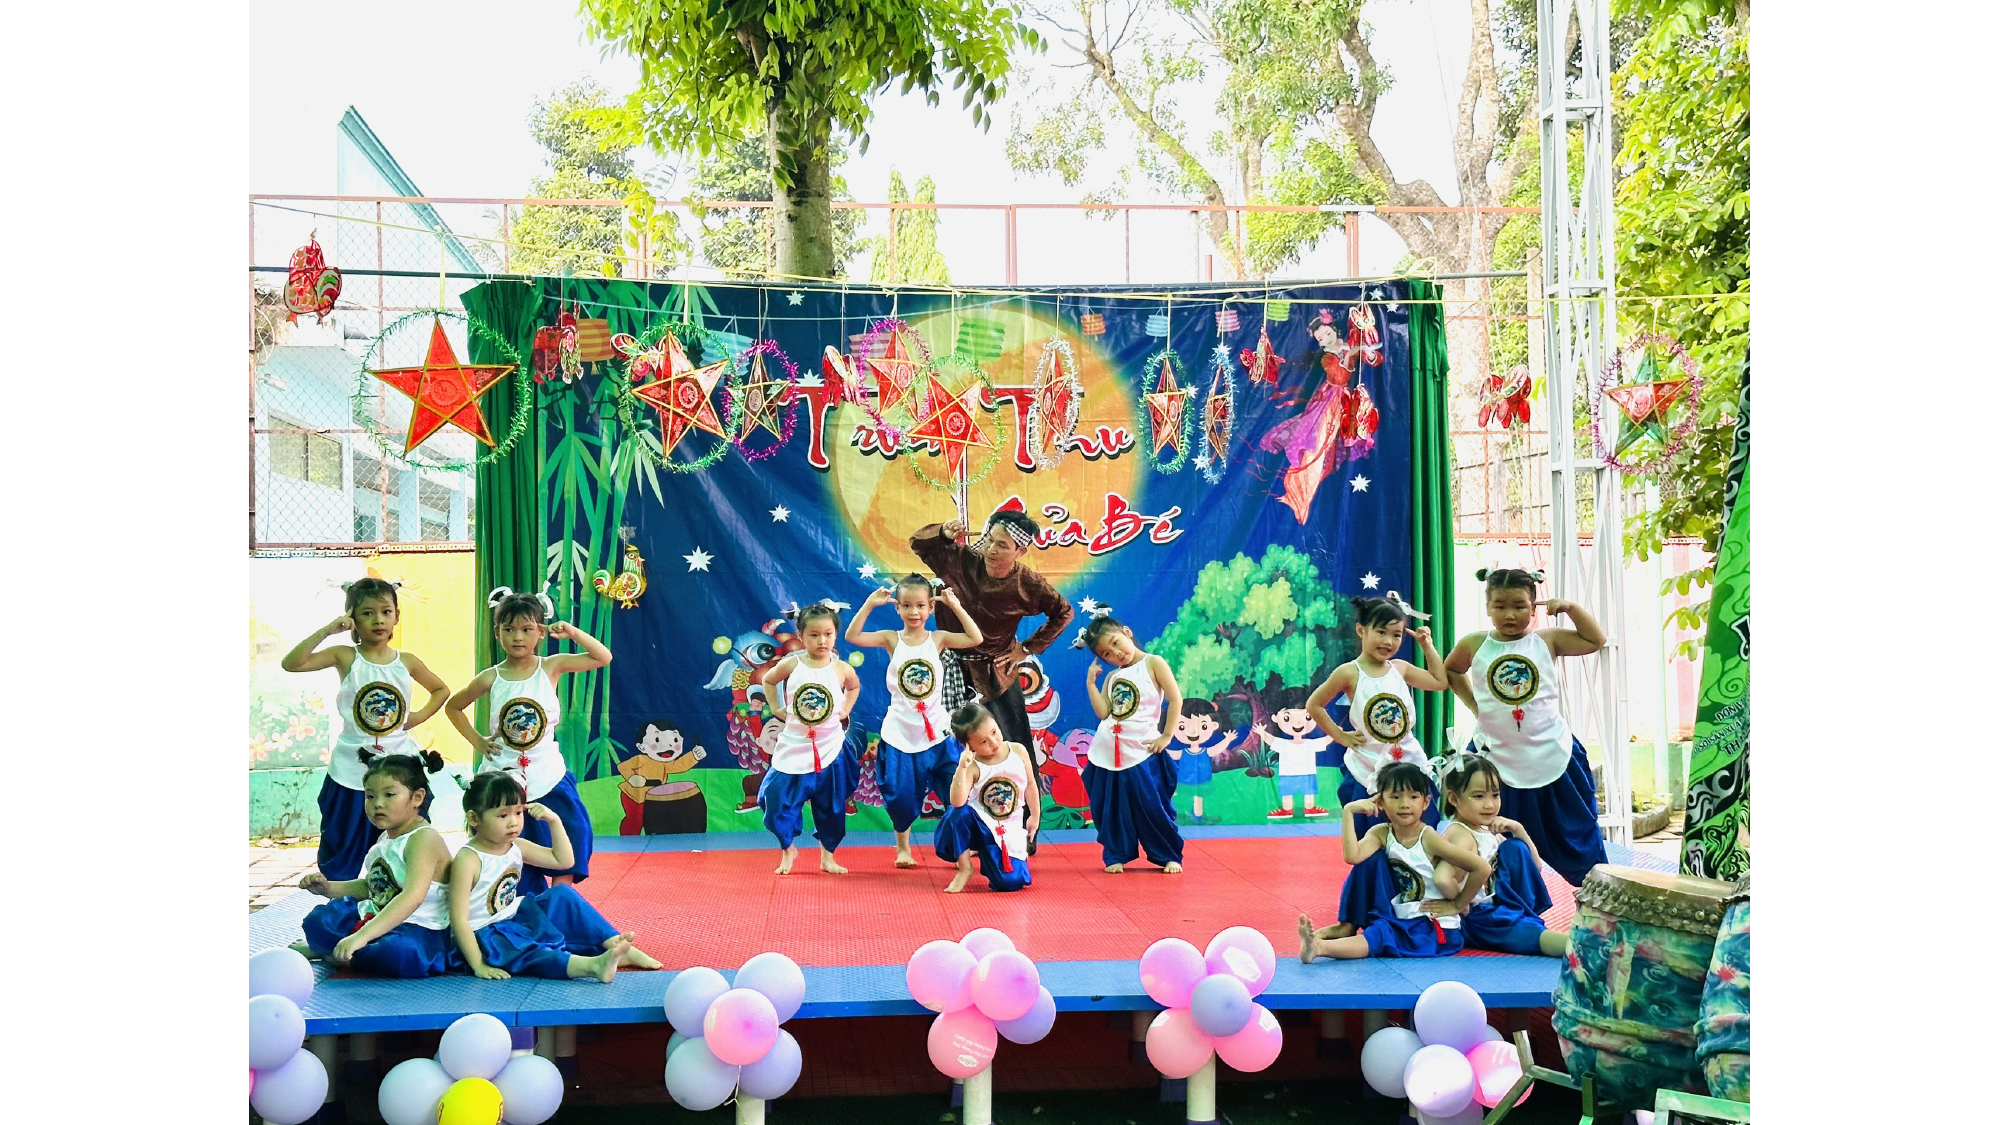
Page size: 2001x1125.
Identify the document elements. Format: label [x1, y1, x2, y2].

picture [249, 0, 1750, 1125]
